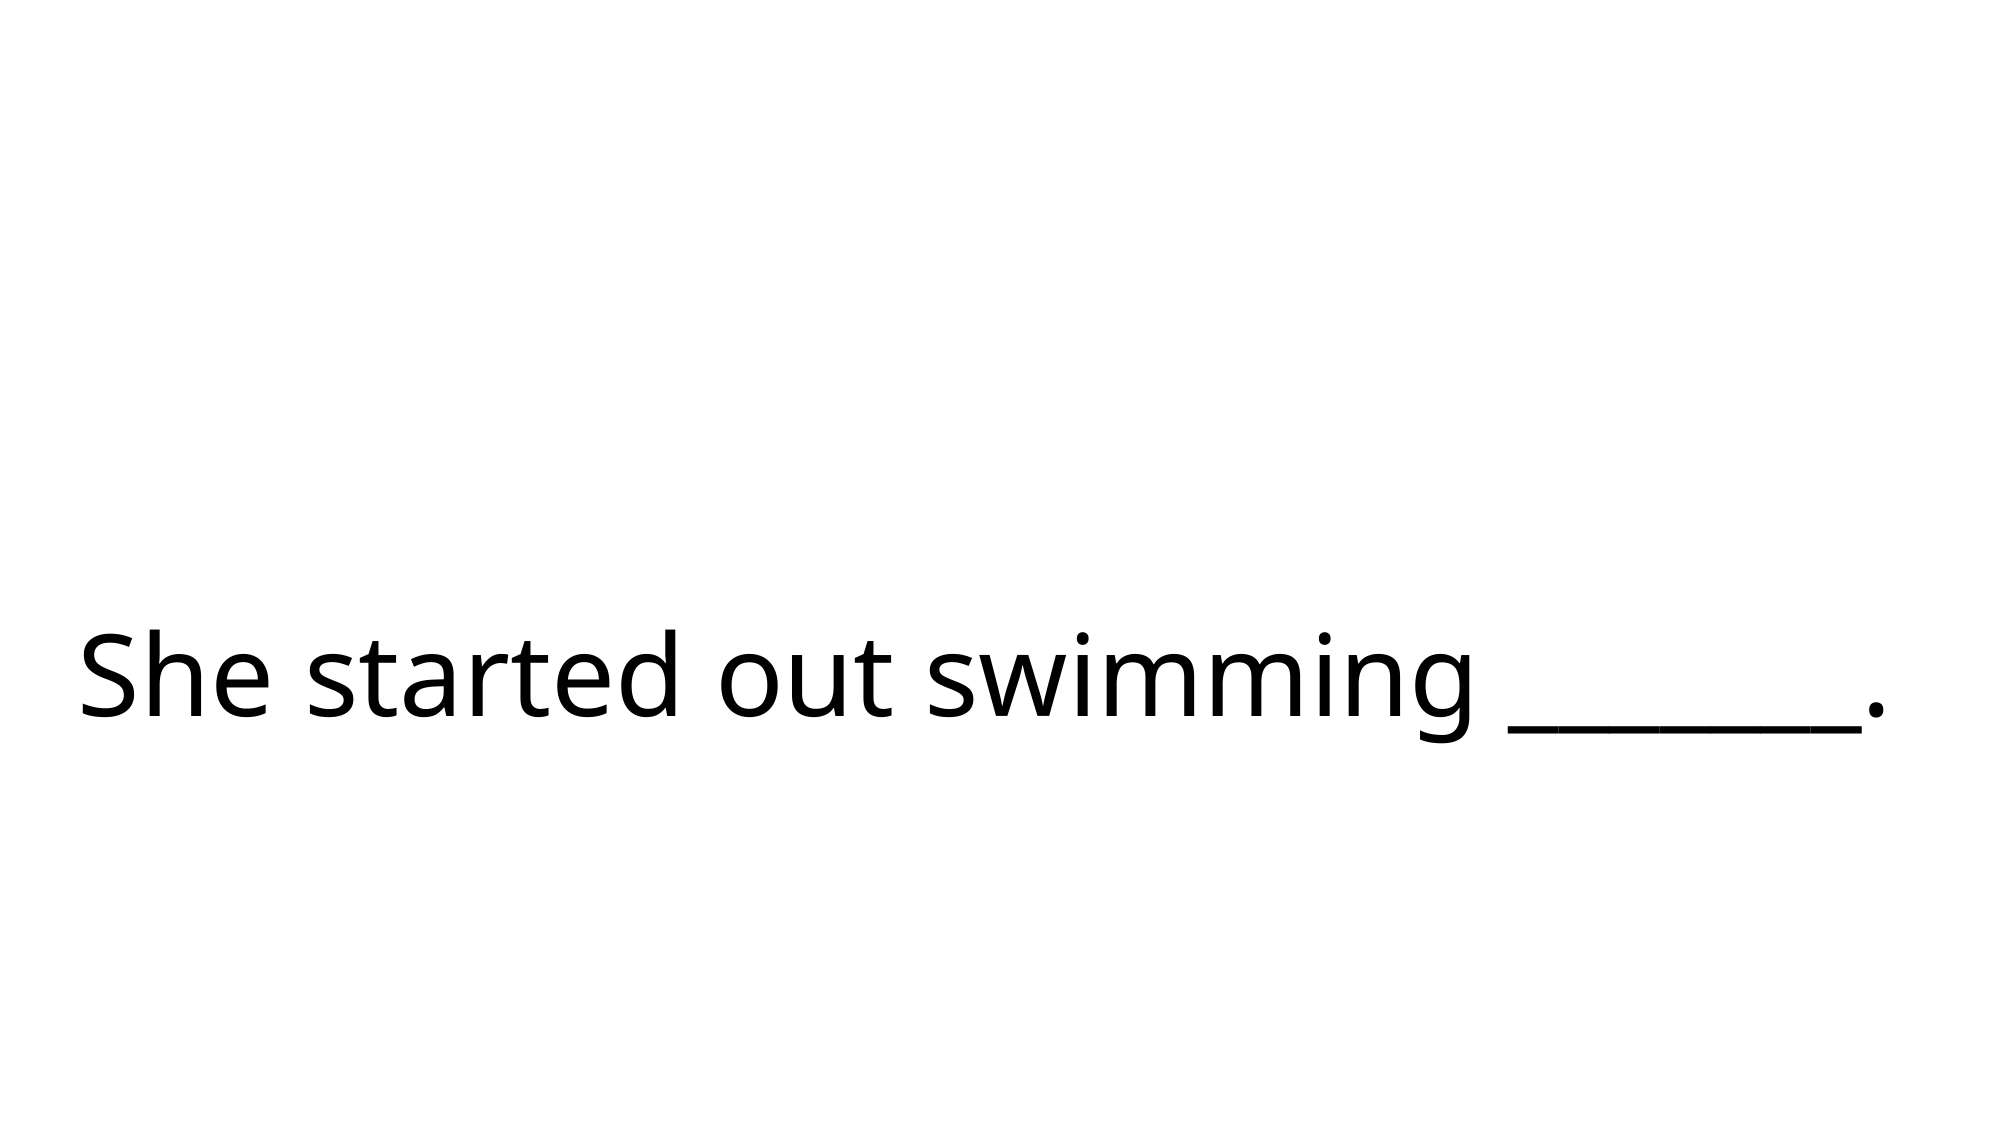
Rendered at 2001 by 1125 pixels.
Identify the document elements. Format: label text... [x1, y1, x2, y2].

title She started out swimming _______. [45, 505, 1926, 749]
